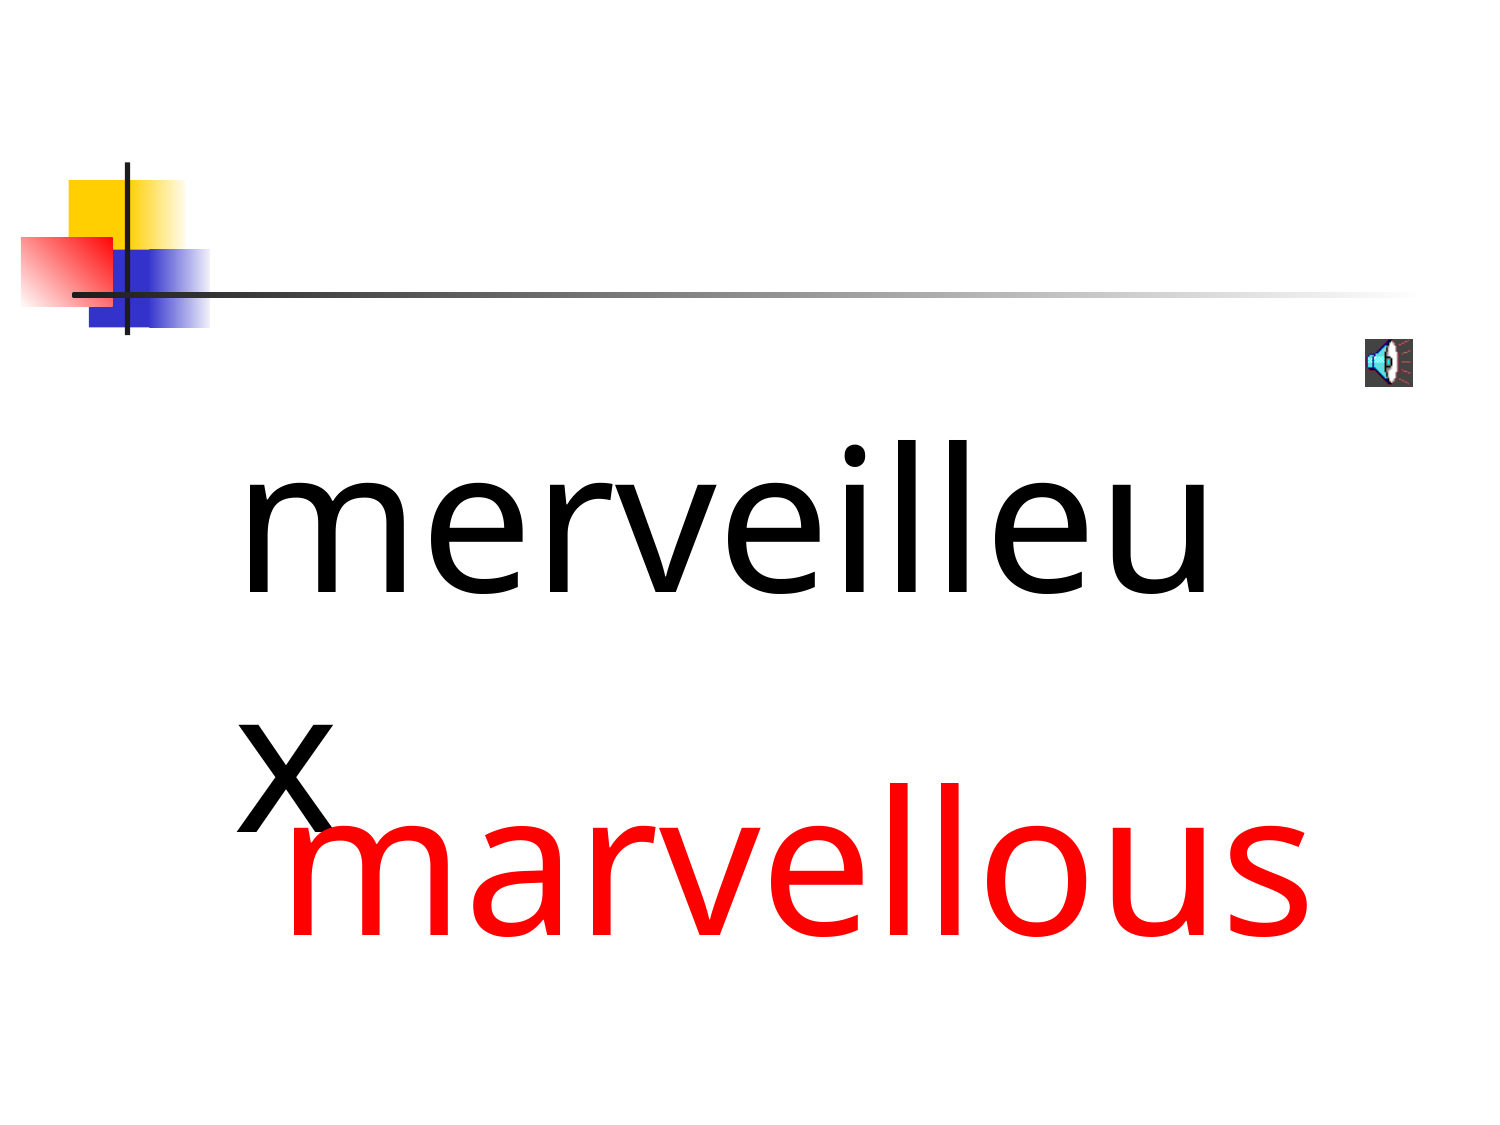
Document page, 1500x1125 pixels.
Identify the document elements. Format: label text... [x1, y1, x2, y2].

text_box marvellous [147, 727, 1447, 983]
picture [1364, 337, 1415, 389]
text_box merveilleux [218, 385, 1341, 727]
